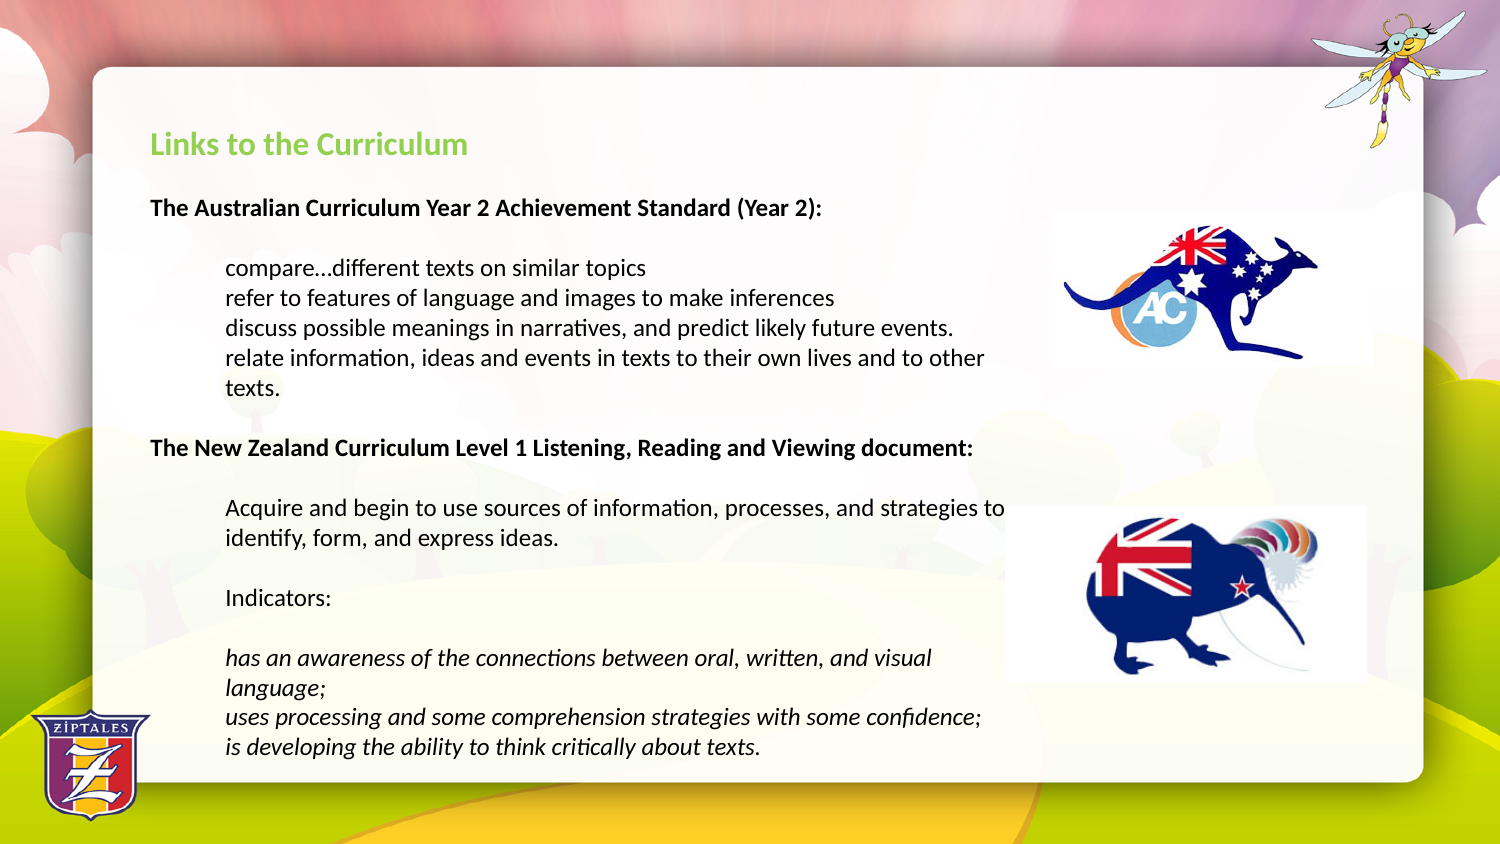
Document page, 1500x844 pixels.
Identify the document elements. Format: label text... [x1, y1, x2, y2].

text_box Links to the Curriculum The Australian Curriculum Year 2 Achievement Standard (Year 2): compare…different texts on similar topics refer to features of language and images to make inferences discuss possible meanings in narratives, and predict likely future events. relate information, ideas and events in texts to their own lives and to other texts. The New Zealand Curriculum Level 1 Listening, Reading and Viewing document: Acquire and begin to use sources of information, processes, and strategies to identify, form, and express ideas. Indicators: has an awareness of the connections between oral, written, and visual language; uses processing and some comprehension strategies with some confidence; is developing the ability to think critically about texts. [135, 114, 1046, 844]
picture [0, 0, 1500, 844]
